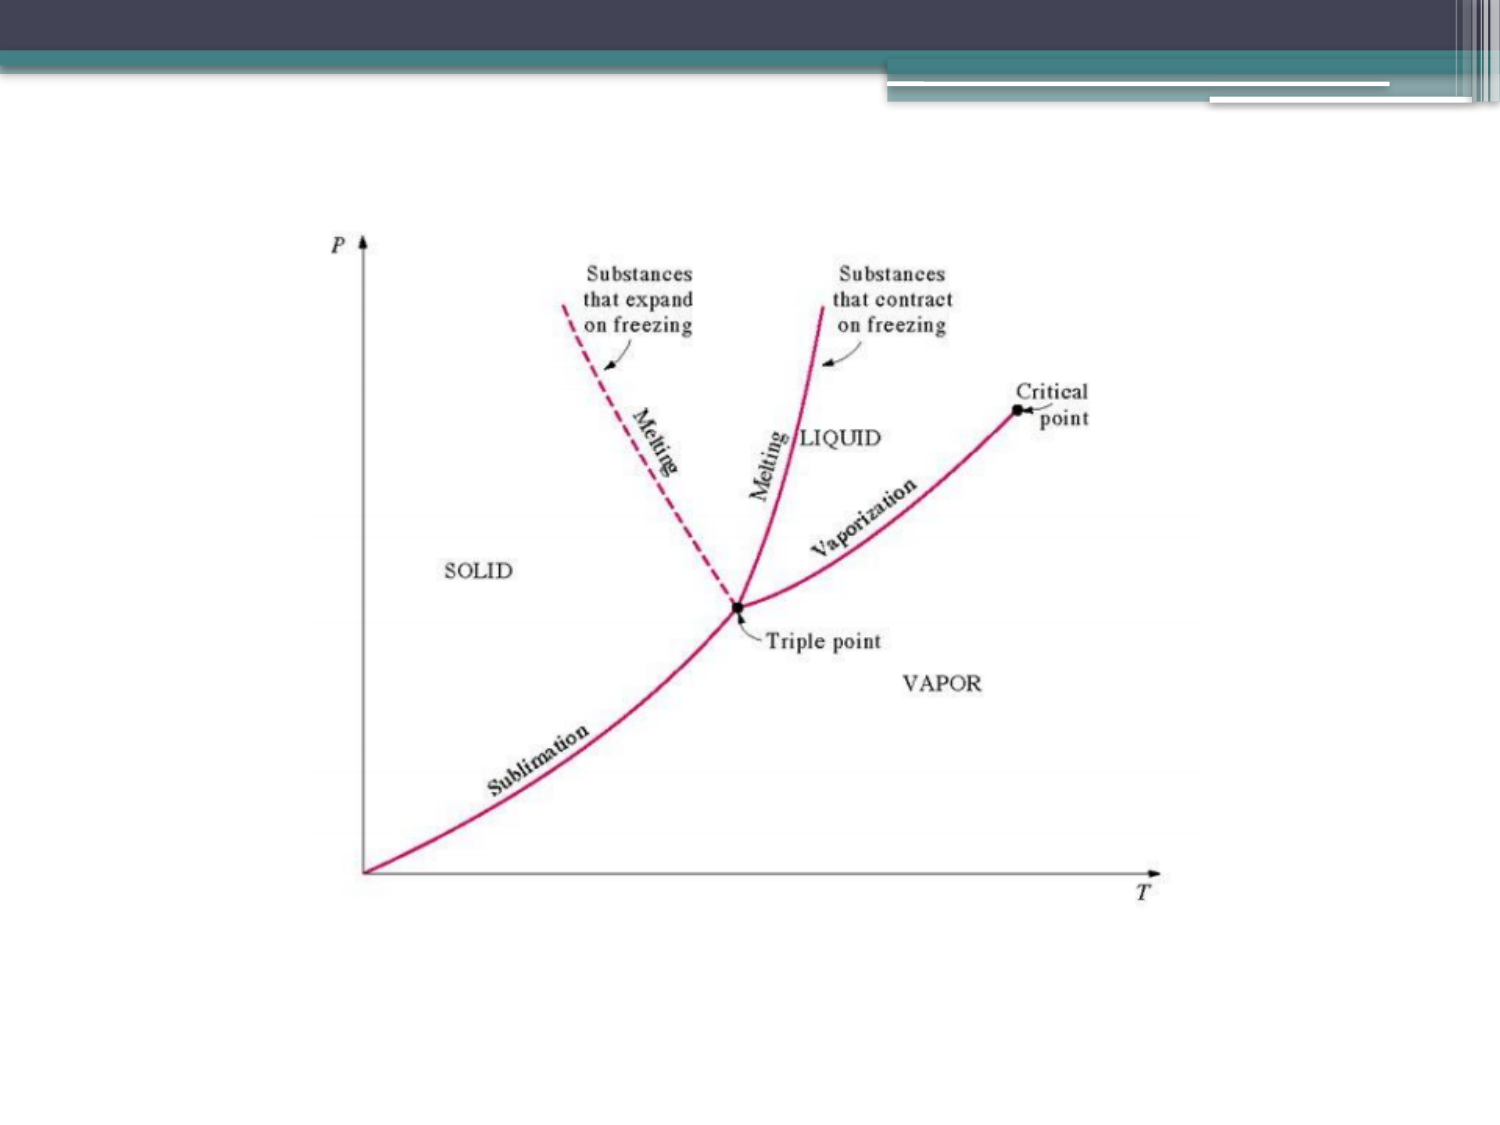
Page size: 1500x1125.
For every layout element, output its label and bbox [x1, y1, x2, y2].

picture [288, 187, 1212, 938]
